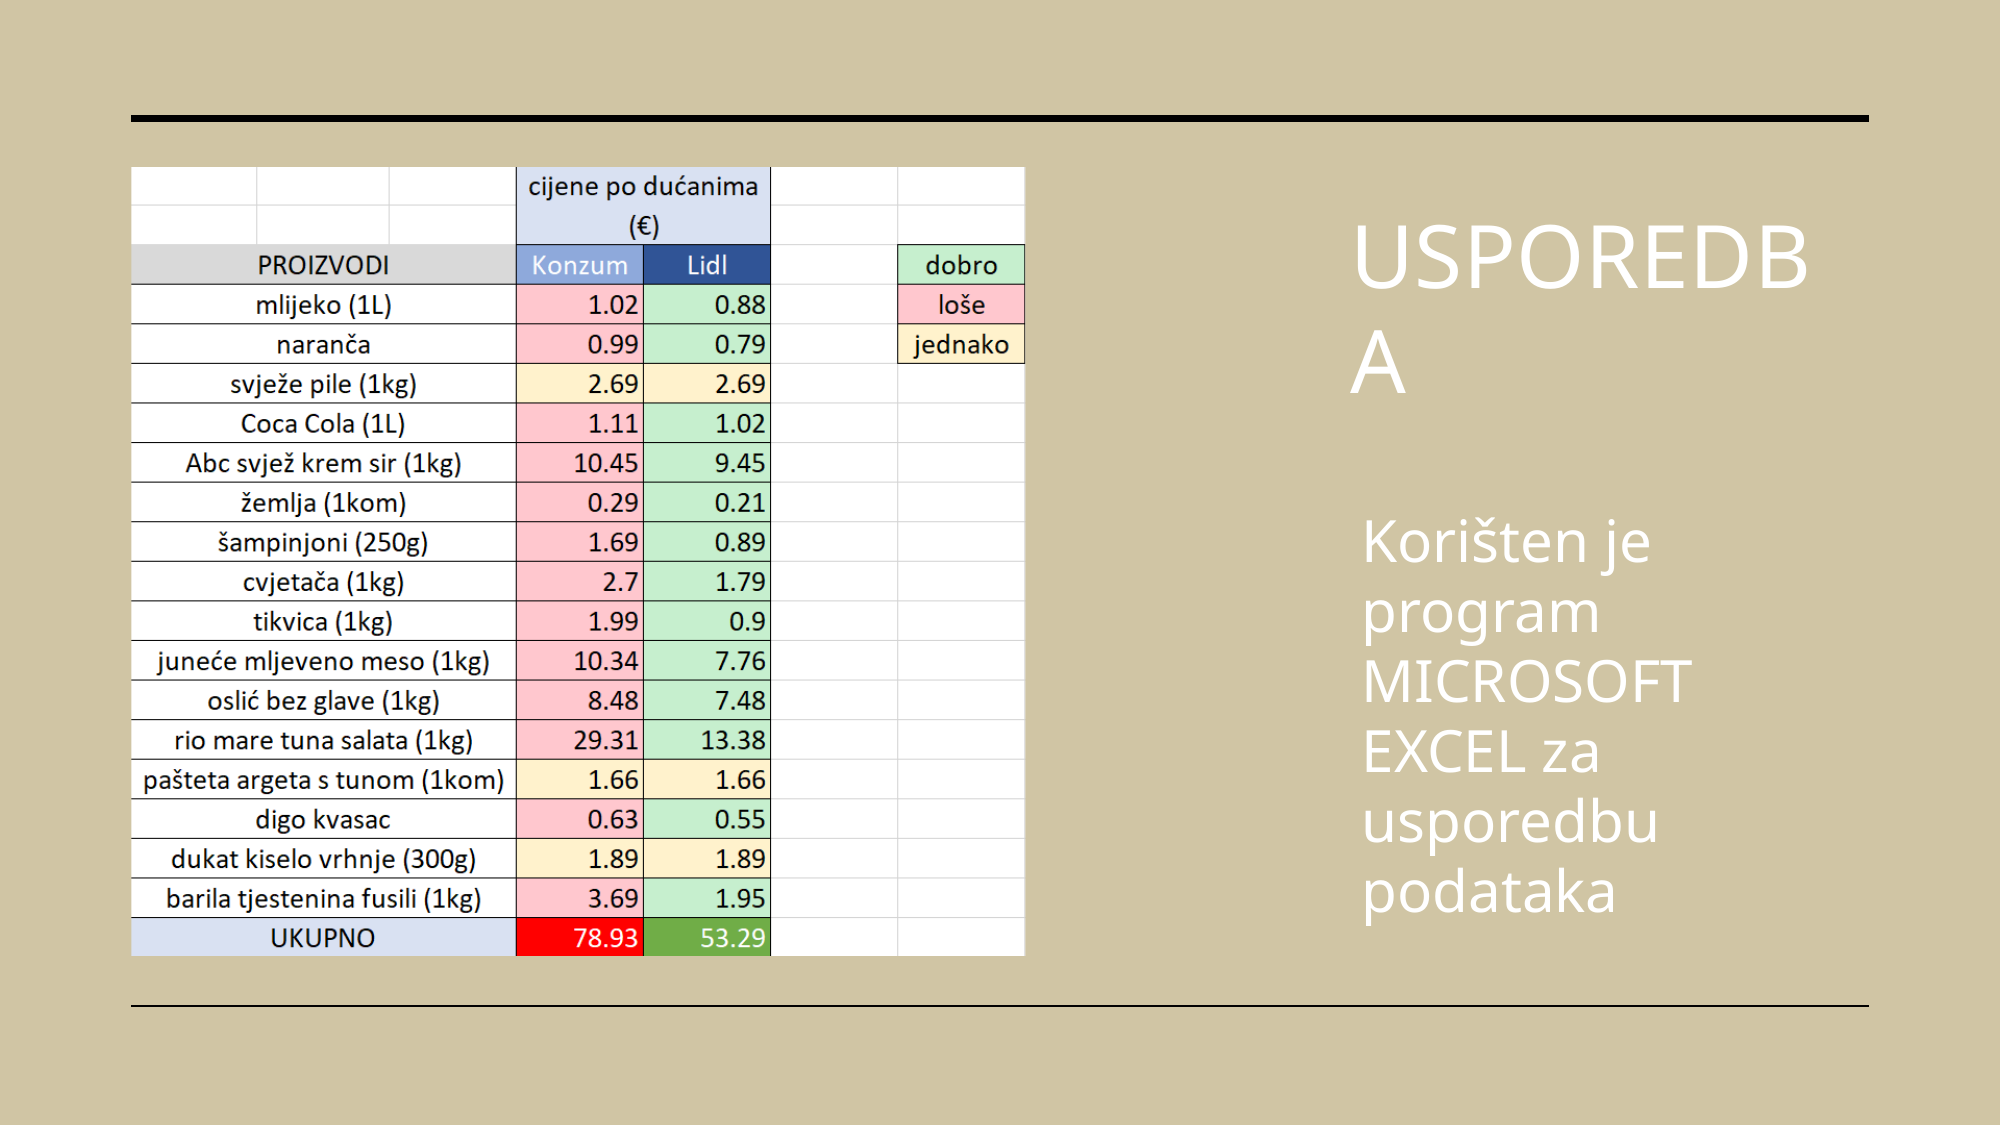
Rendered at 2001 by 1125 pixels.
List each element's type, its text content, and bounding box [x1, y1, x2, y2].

text_box [0, 0, 2000, 1125]
list Korišten je program MICROSOFT EXCEL za usporedbu podataka [1346, 780, 1882, 932]
picture [131, 167, 1026, 956]
title usporedba [1335, 193, 1882, 758]
